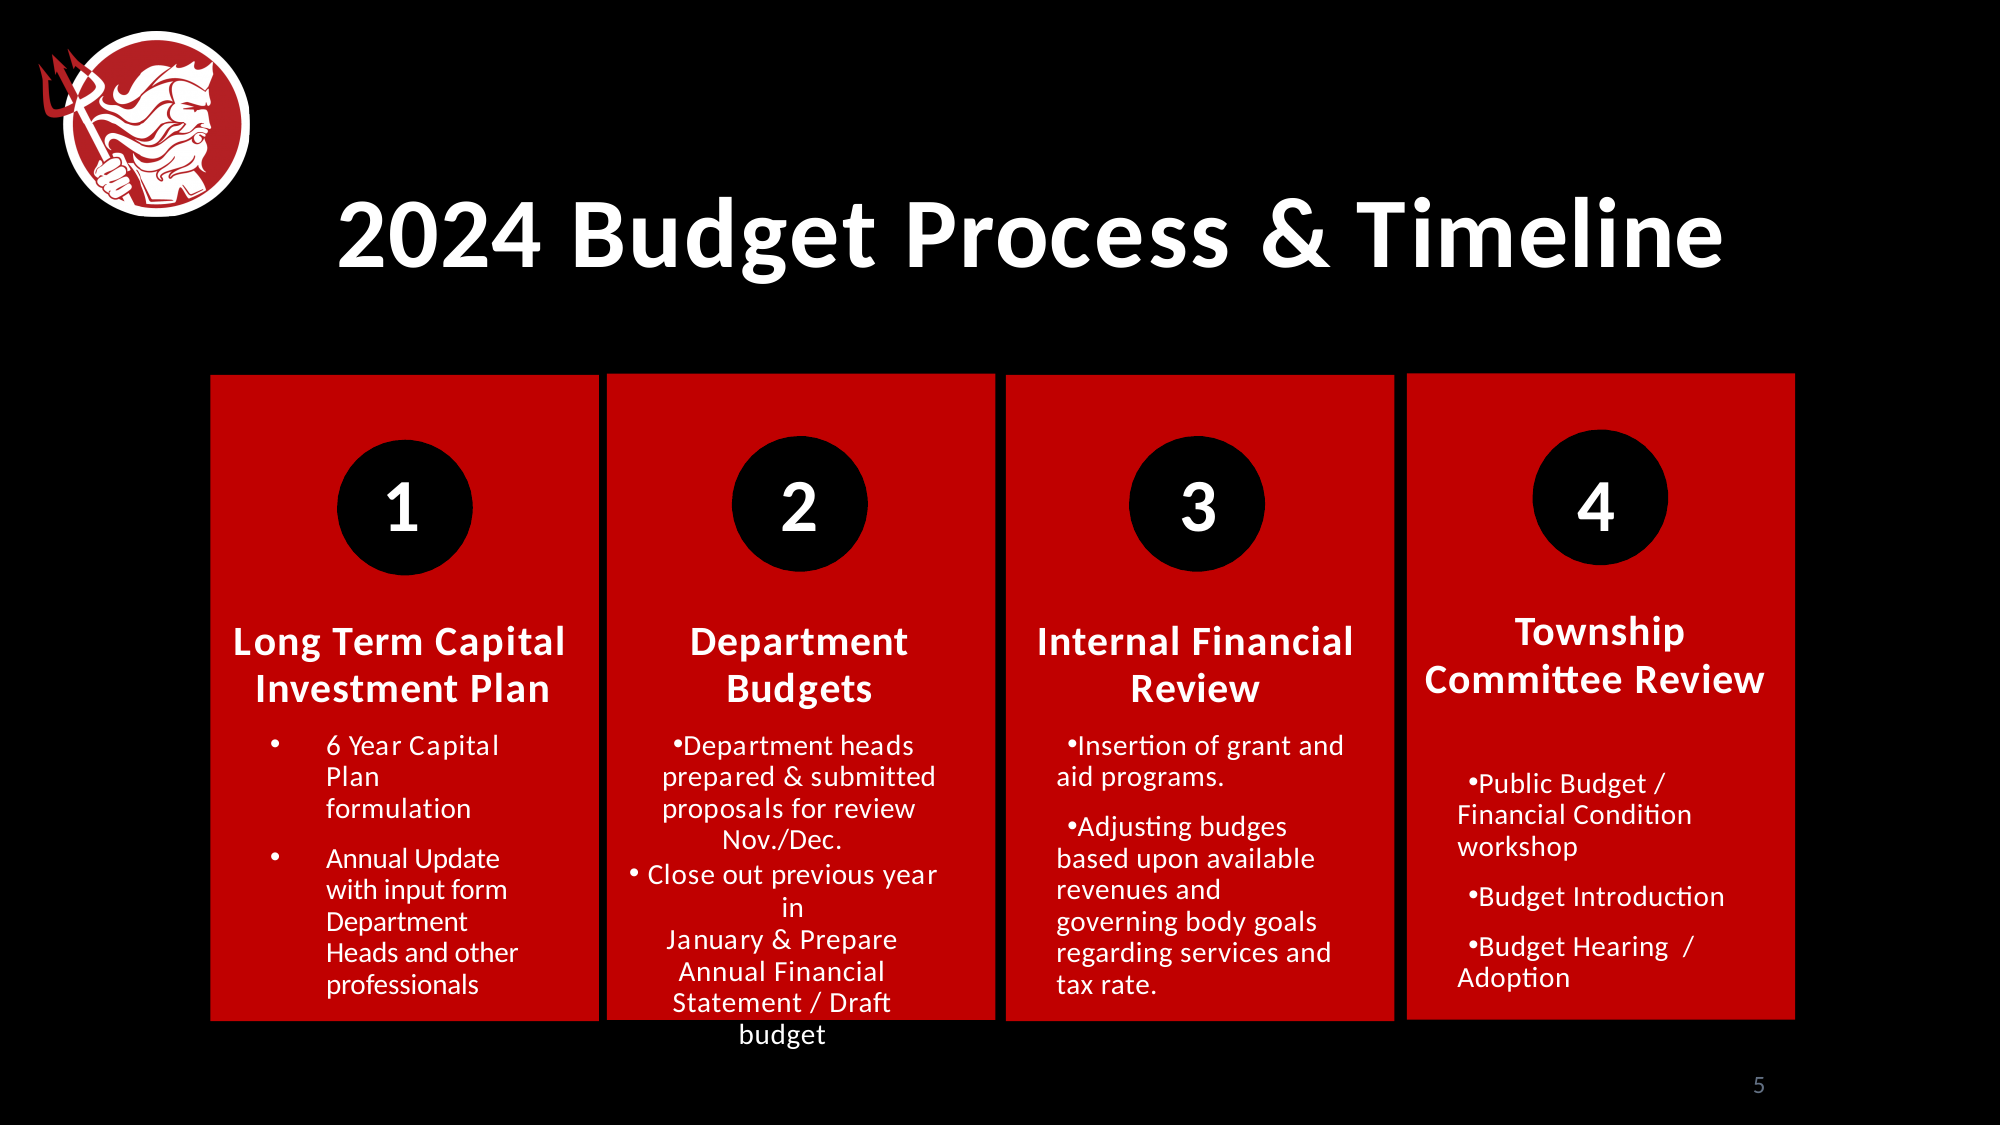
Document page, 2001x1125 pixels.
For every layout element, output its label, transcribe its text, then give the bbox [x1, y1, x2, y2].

text_box Internal Financial Review Insertion of grant and aid programs. Adjusting budges based upon available revenues and governing body goals regarding services and tax rate. [1021, 616, 1381, 1096]
text_box Long Term Capital Investment Plan 6 Year Capital Plan formulation Annual Update with input form Department Heads and other professionals [233, 616, 566, 1001]
text_box [606, 373, 996, 1020]
text_box 3 [1177, 456, 1221, 547]
text_box 2024 Budget Process & Timeline [333, 167, 1726, 288]
text_box 2 [778, 456, 822, 547]
text_box [1406, 373, 1796, 1020]
picture [31, 30, 250, 217]
text_box [1532, 429, 1669, 566]
text_box [337, 439, 473, 576]
text_box [1005, 374, 1395, 1022]
text_box Township Committee Review Public Budget / Financial Condition workshop Budget Introduction Budget Hearing / Adoption [1422, 606, 1779, 994]
slide_number 5 [1748, 757, 1904, 1125]
text_box 4 [1575, 456, 1619, 547]
text_box [0, 0, 2000, 1125]
text_box [731, 436, 868, 572]
text_box 1 [380, 456, 424, 547]
text_box [210, 374, 599, 1022]
text_box [1129, 436, 1266, 572]
text_box Department Budgets Department heads prepared & submitted proposals for review Nov./Dec. Close out previous year in January & Prepare Annual Financial Statement / Draft budget [626, 616, 972, 1051]
